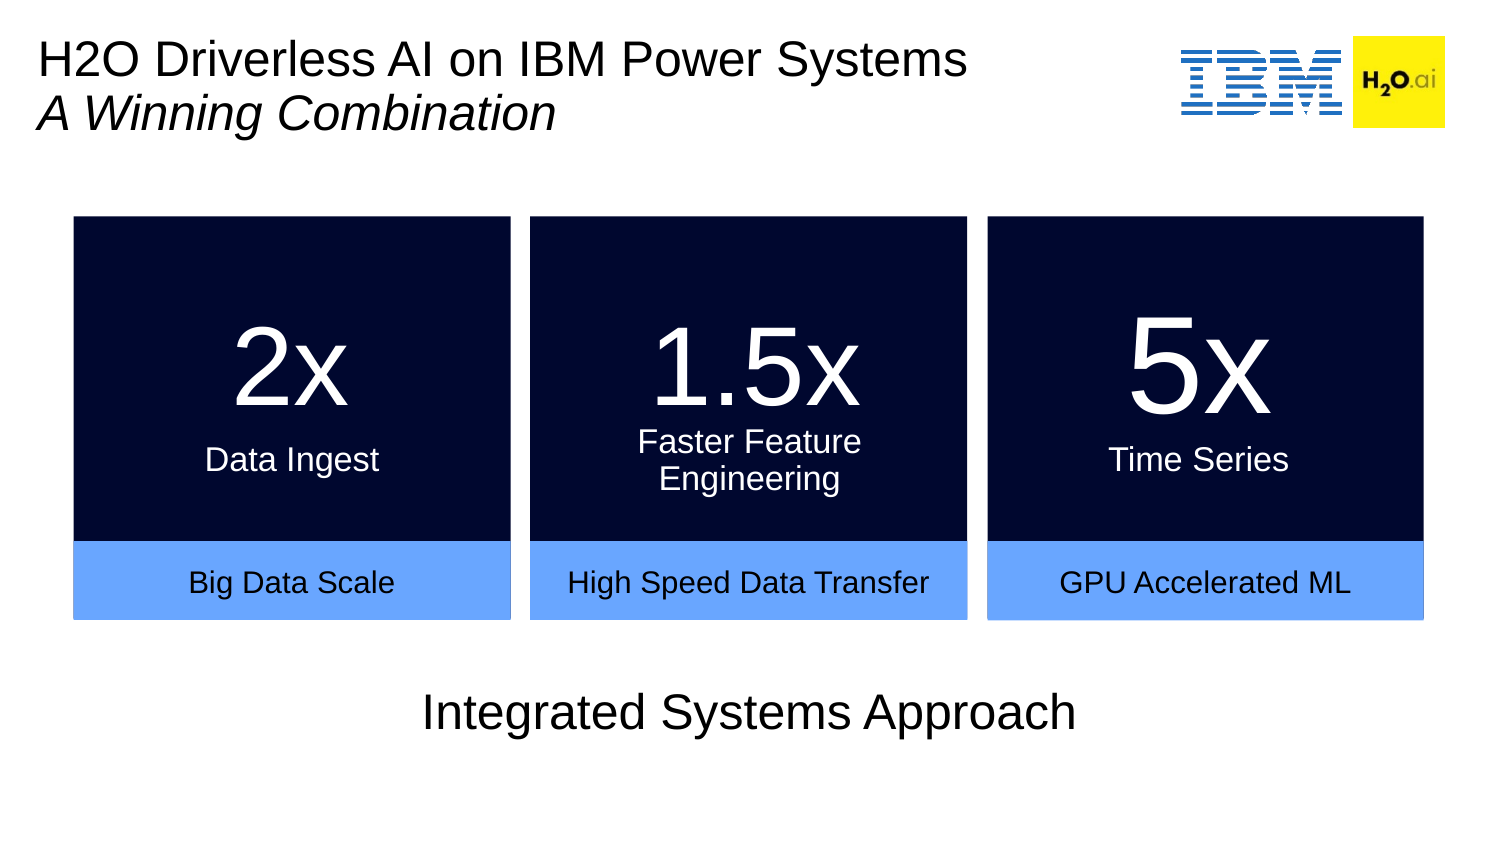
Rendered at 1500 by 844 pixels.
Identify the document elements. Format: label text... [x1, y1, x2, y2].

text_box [529, 216, 968, 621]
title H2O Driverless AI on IBM Power Systems A Winning Combination [37, 33, 1305, 96]
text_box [1174, 36, 1446, 128]
text_box Integrated Systems Approach [406, 672, 1093, 747]
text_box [987, 216, 1424, 621]
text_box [73, 216, 511, 621]
